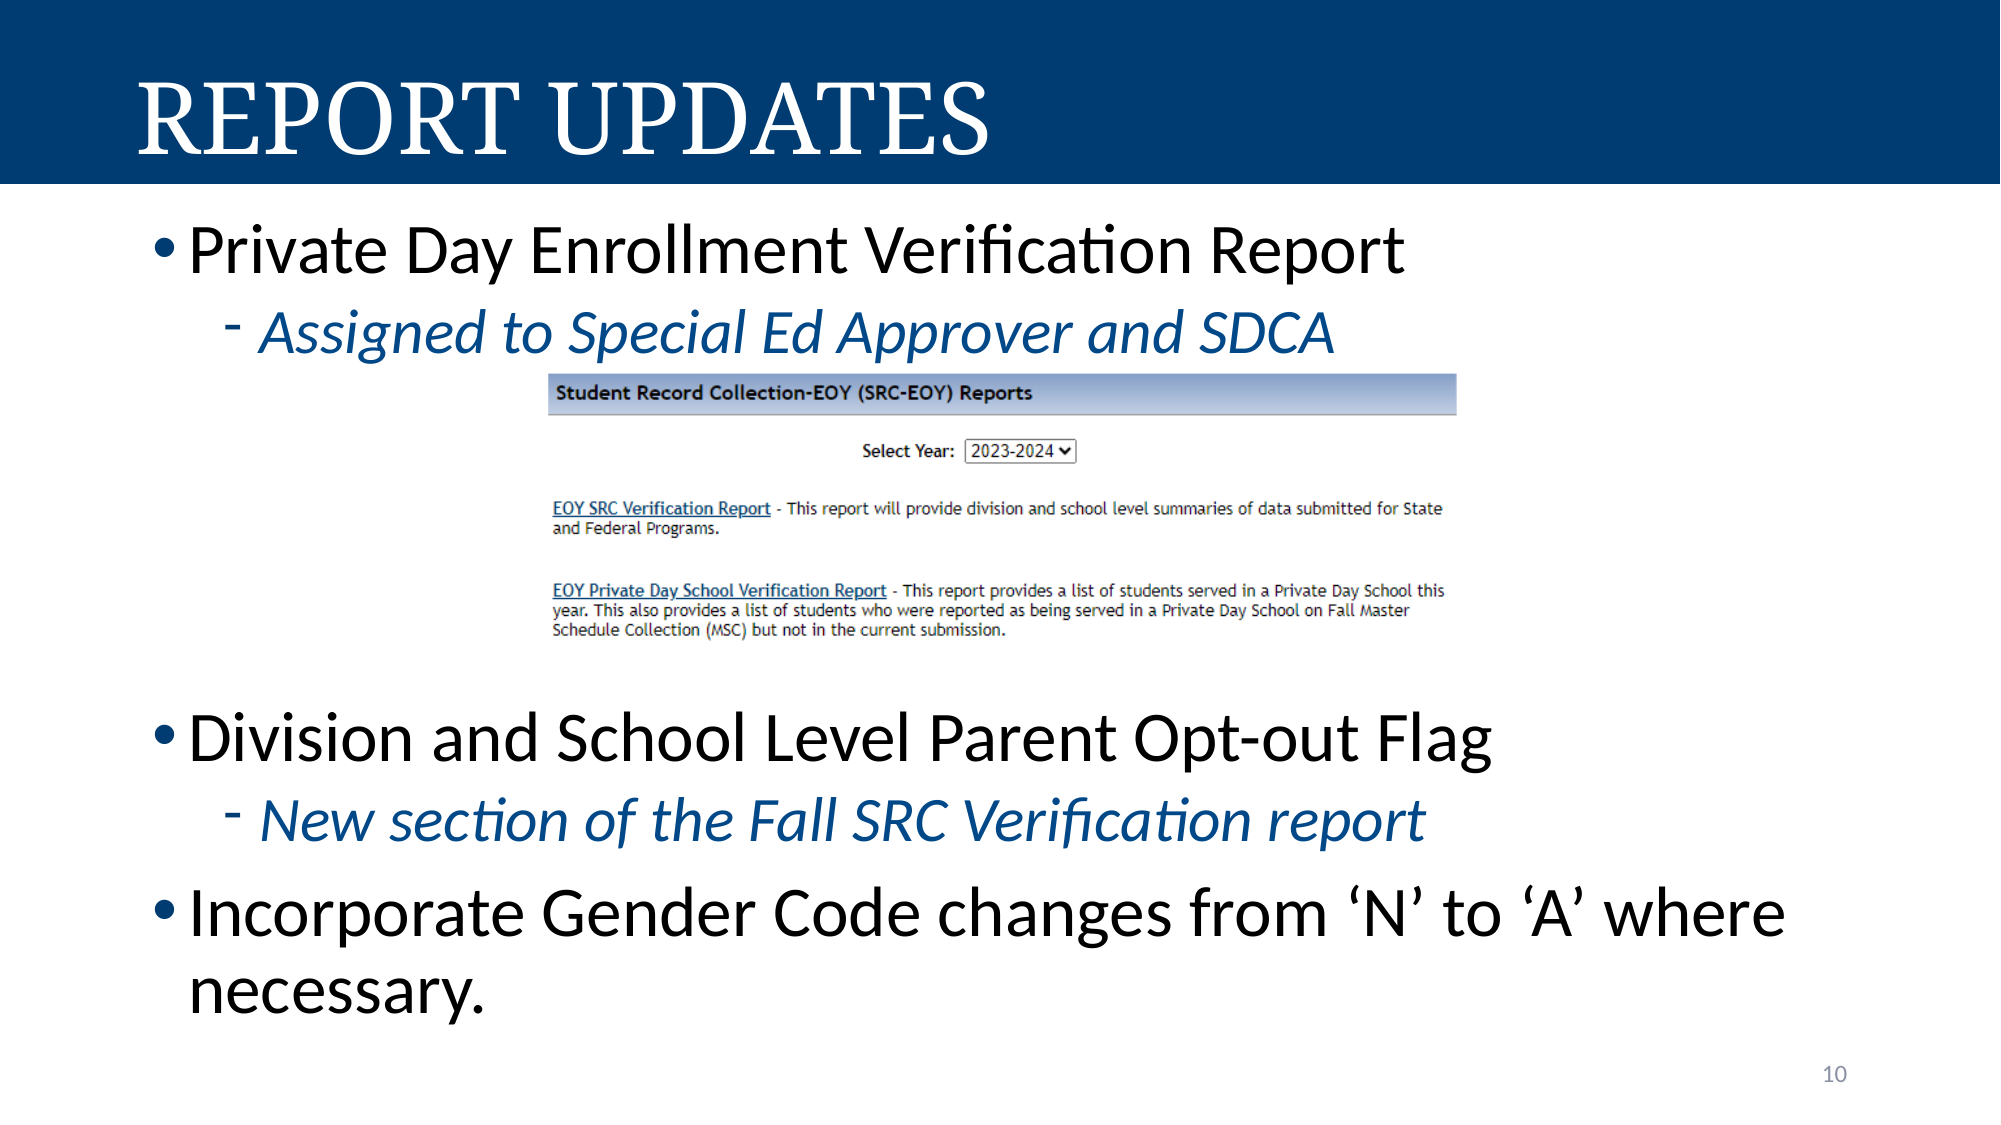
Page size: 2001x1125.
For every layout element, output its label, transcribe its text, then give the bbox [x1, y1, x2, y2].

title Report Updates [0, 0, 2000, 184]
list Private Day Enrollment Verification Report Assigned to Special Ed Approver and SDCA Division and School Level Parent Opt-out Flag New section of the Fall SRC Verification report Incorporate Gender Code changes from ‘N’ to ‘A’ where necessary. [137, 204, 1863, 1043]
slide_number 10 [1412, 1043, 1863, 1103]
picture [534, 366, 1466, 658]
